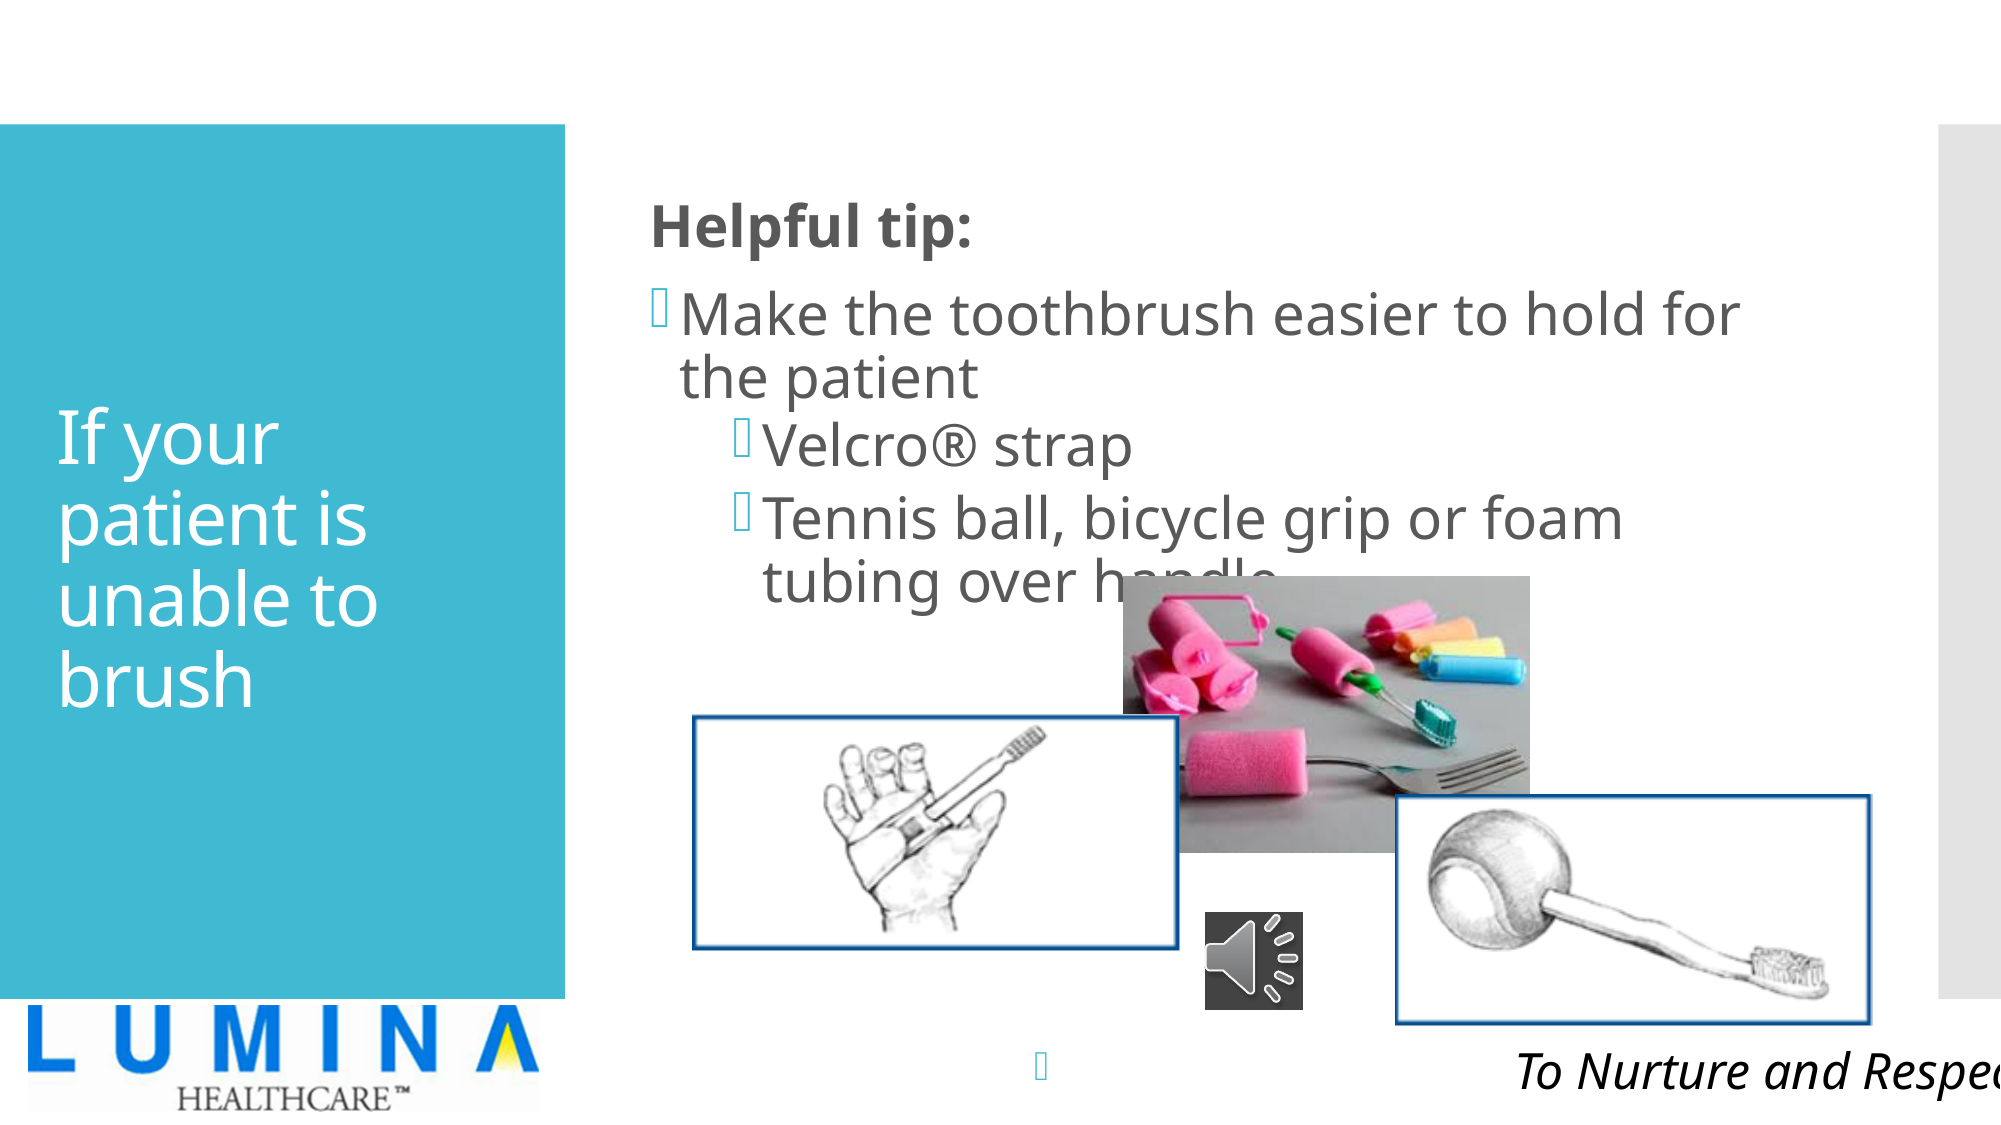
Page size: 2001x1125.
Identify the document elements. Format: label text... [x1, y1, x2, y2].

picture [1203, 910, 1305, 1012]
title If your patient is unable to brush [41, 184, 525, 940]
list Helpful tip: Make the toothbrush easier to hold for the patient Velcro® strap Tennis ball, bicycle grip or foam tubing over handle [634, 141, 1835, 982]
picture [692, 576, 1876, 1029]
picture [27, 1005, 539, 1112]
text_box To Nurture and Respect [1019, 998, 2000, 1125]
